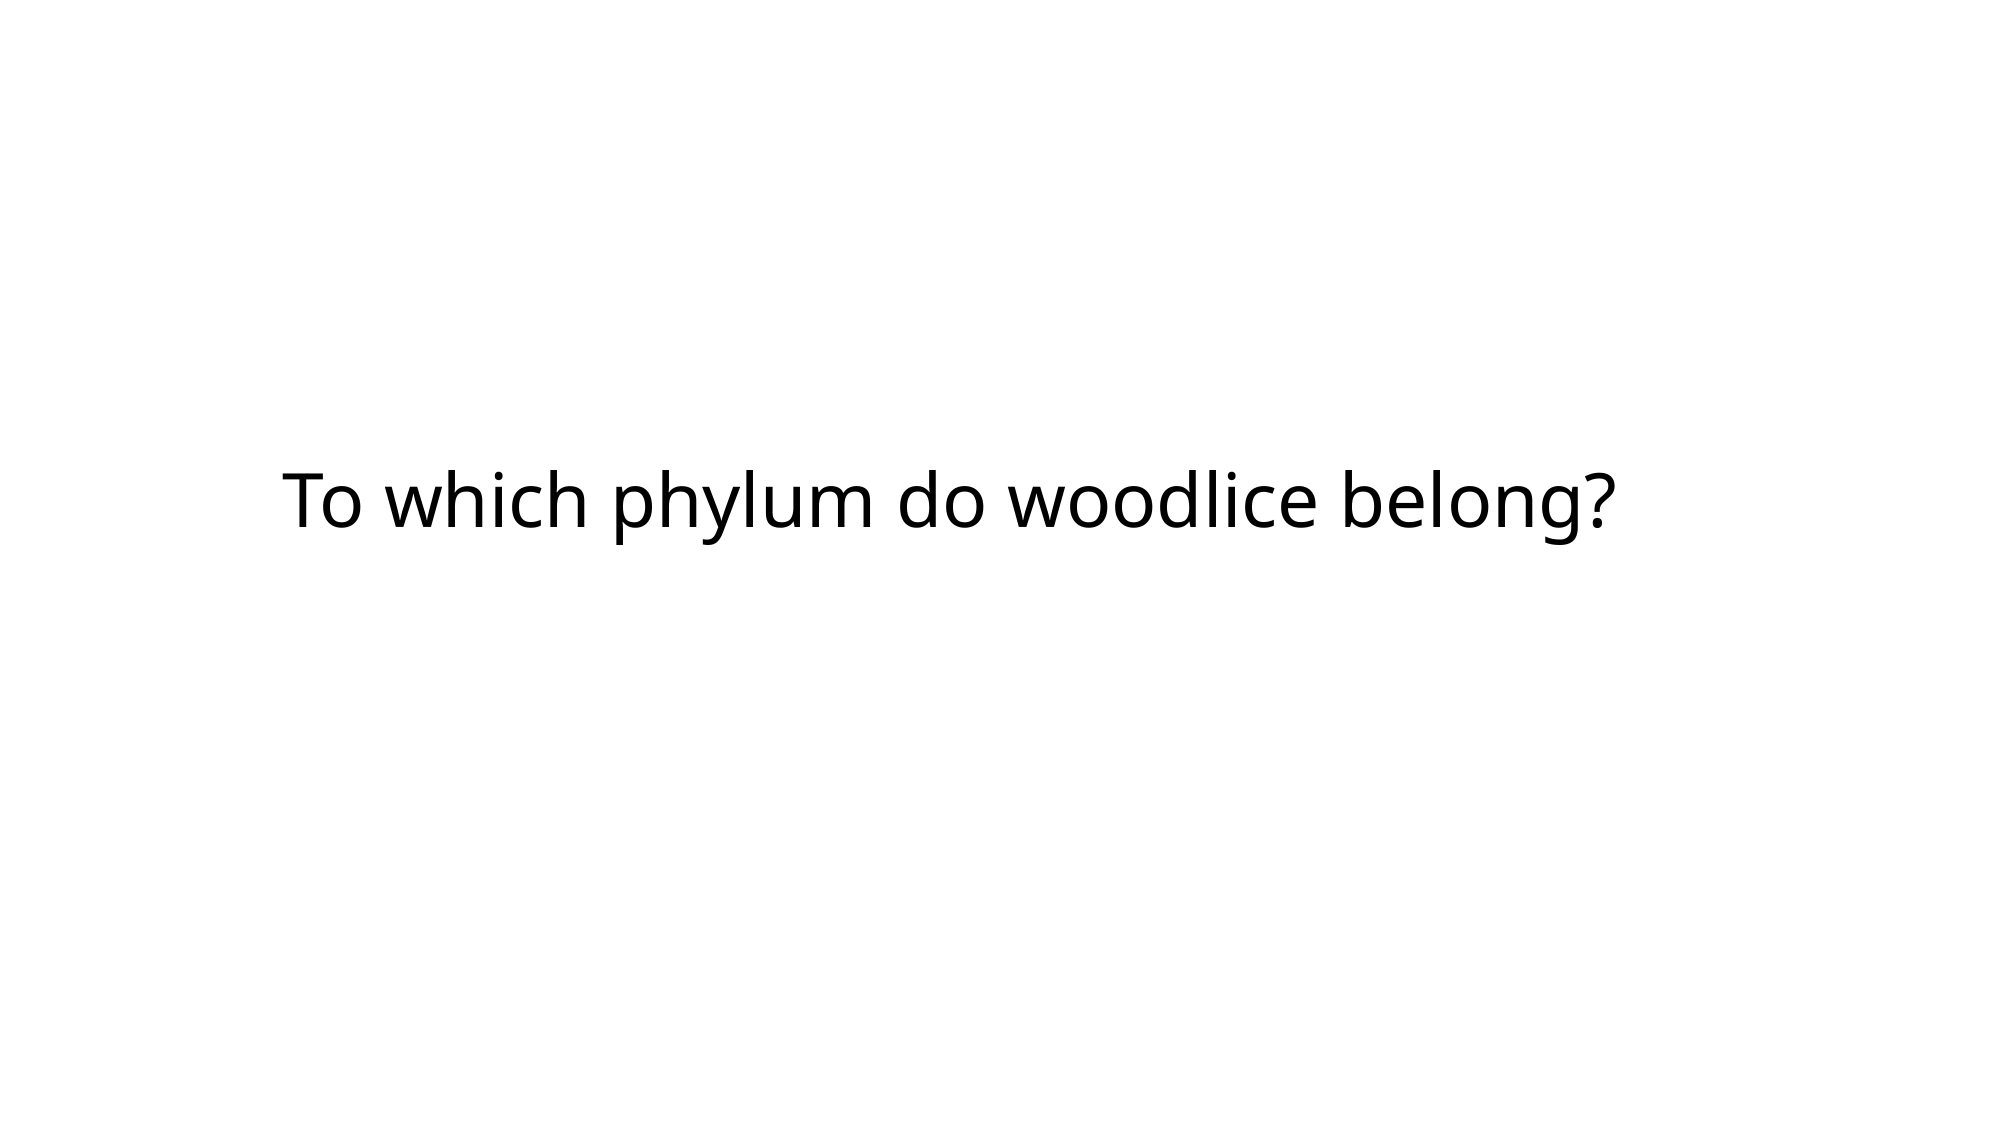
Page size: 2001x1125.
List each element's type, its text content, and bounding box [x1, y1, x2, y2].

text_box To which phylum do woodlice belong? [267, 445, 1960, 551]
